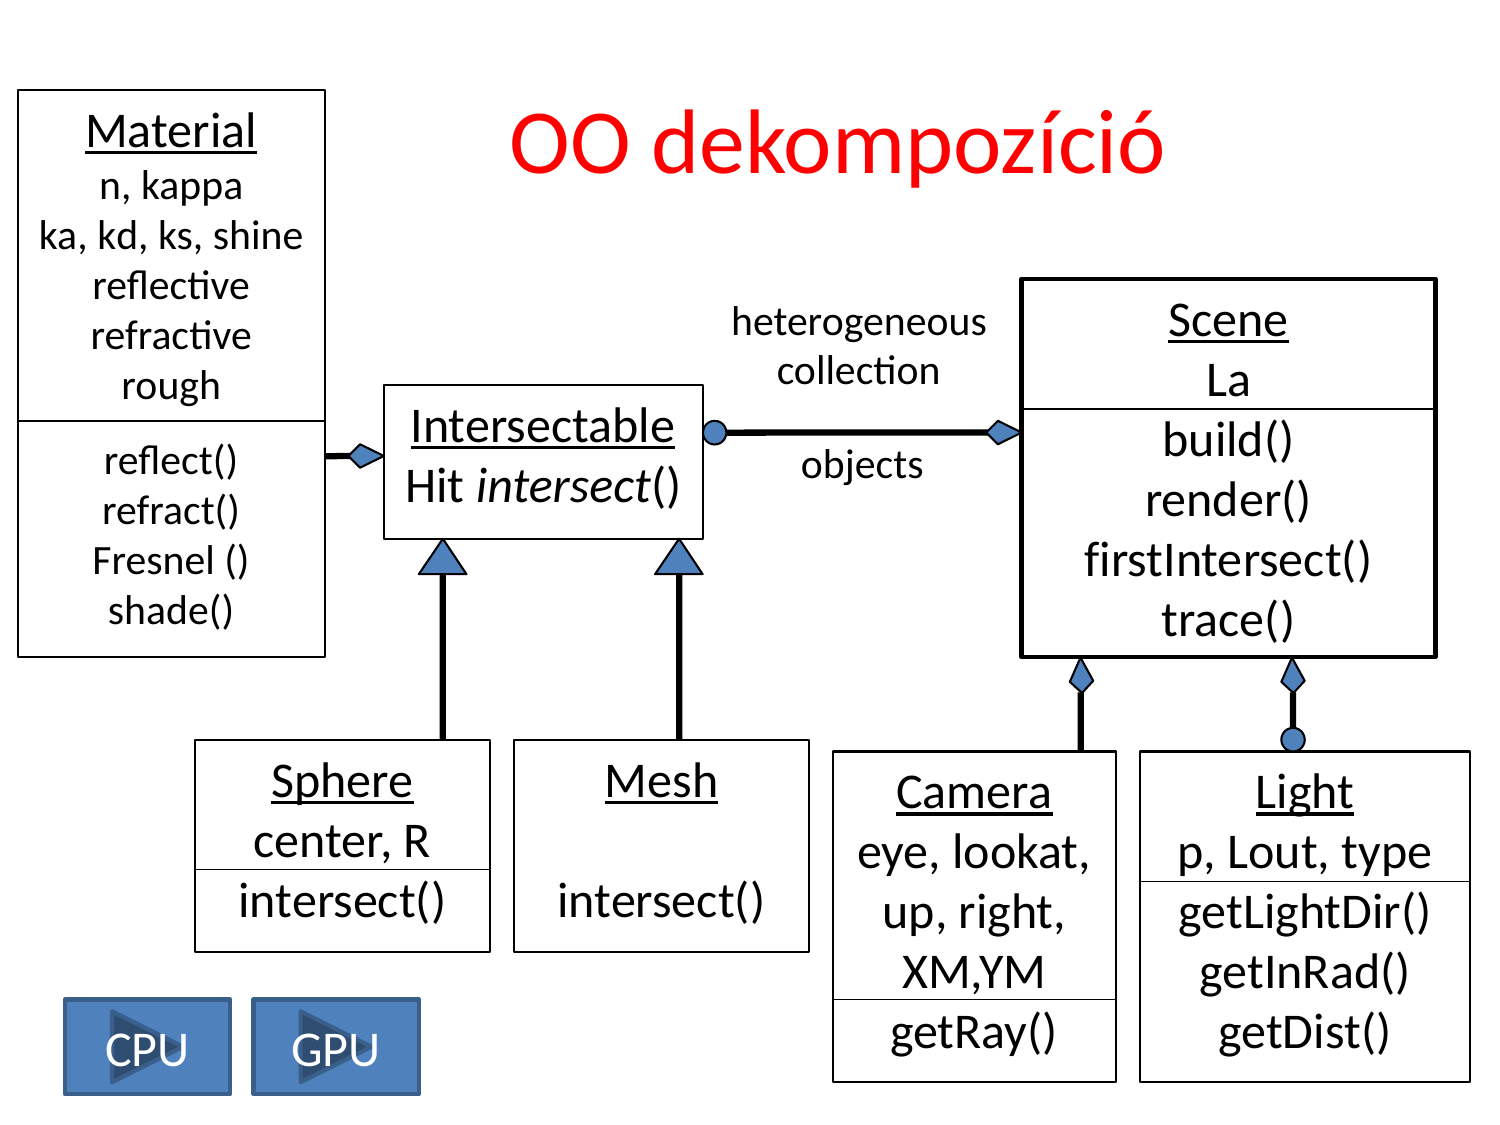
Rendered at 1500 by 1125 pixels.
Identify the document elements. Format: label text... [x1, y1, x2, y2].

text_box Intersectable Hit intersect() [383, 385, 703, 539]
text_box [987, 420, 1022, 445]
text_box Light p, Lout, type getLightDir() getInRad() getDist() [1139, 886, 1471, 1083]
text_box [702, 420, 727, 445]
text_box [418, 538, 467, 575]
text_box [1281, 727, 1305, 752]
text_box [1069, 657, 1094, 694]
text_box Scene La build() render() firstIntersect() trace() [1021, 278, 1436, 408]
text_box Light p, Lout, type getLightDir() getInRad() getDist() [1139, 751, 1471, 884]
text_box GPU [251, 997, 421, 1096]
text_box Sphere center, R intersect() [194, 873, 491, 953]
text_box [1281, 657, 1305, 693]
text_box CPU [63, 997, 232, 1096]
text_box Mesh intersect() [513, 739, 810, 953]
text_box heterogeneous collection [716, 285, 1002, 401]
text_box [348, 444, 384, 468]
title OO dekompozíció [312, 42, 1364, 231]
text_box Scene La build() render() firstIntersect() trace() [1021, 414, 1436, 657]
text_box Material n, kappa ka, kd, ks, shine reflective refractive rough reflect() refract() Fresnel () shade() [17, 90, 325, 420]
text_box Sphere center, R intersect() [194, 739, 491, 871]
text_box Camera eye, lookat, up, right, XM,YM getRay() [832, 1004, 1117, 1083]
text_box Camera eye, lookat, up, right, XM,YM getRay() [832, 751, 1117, 999]
text_box objects [785, 441, 939, 494]
text_box Material n, kappa ka, kd, ks, shine reflective refractive rough reflect() refract() Fresnel () shade() [17, 427, 325, 657]
text_box [655, 538, 703, 575]
